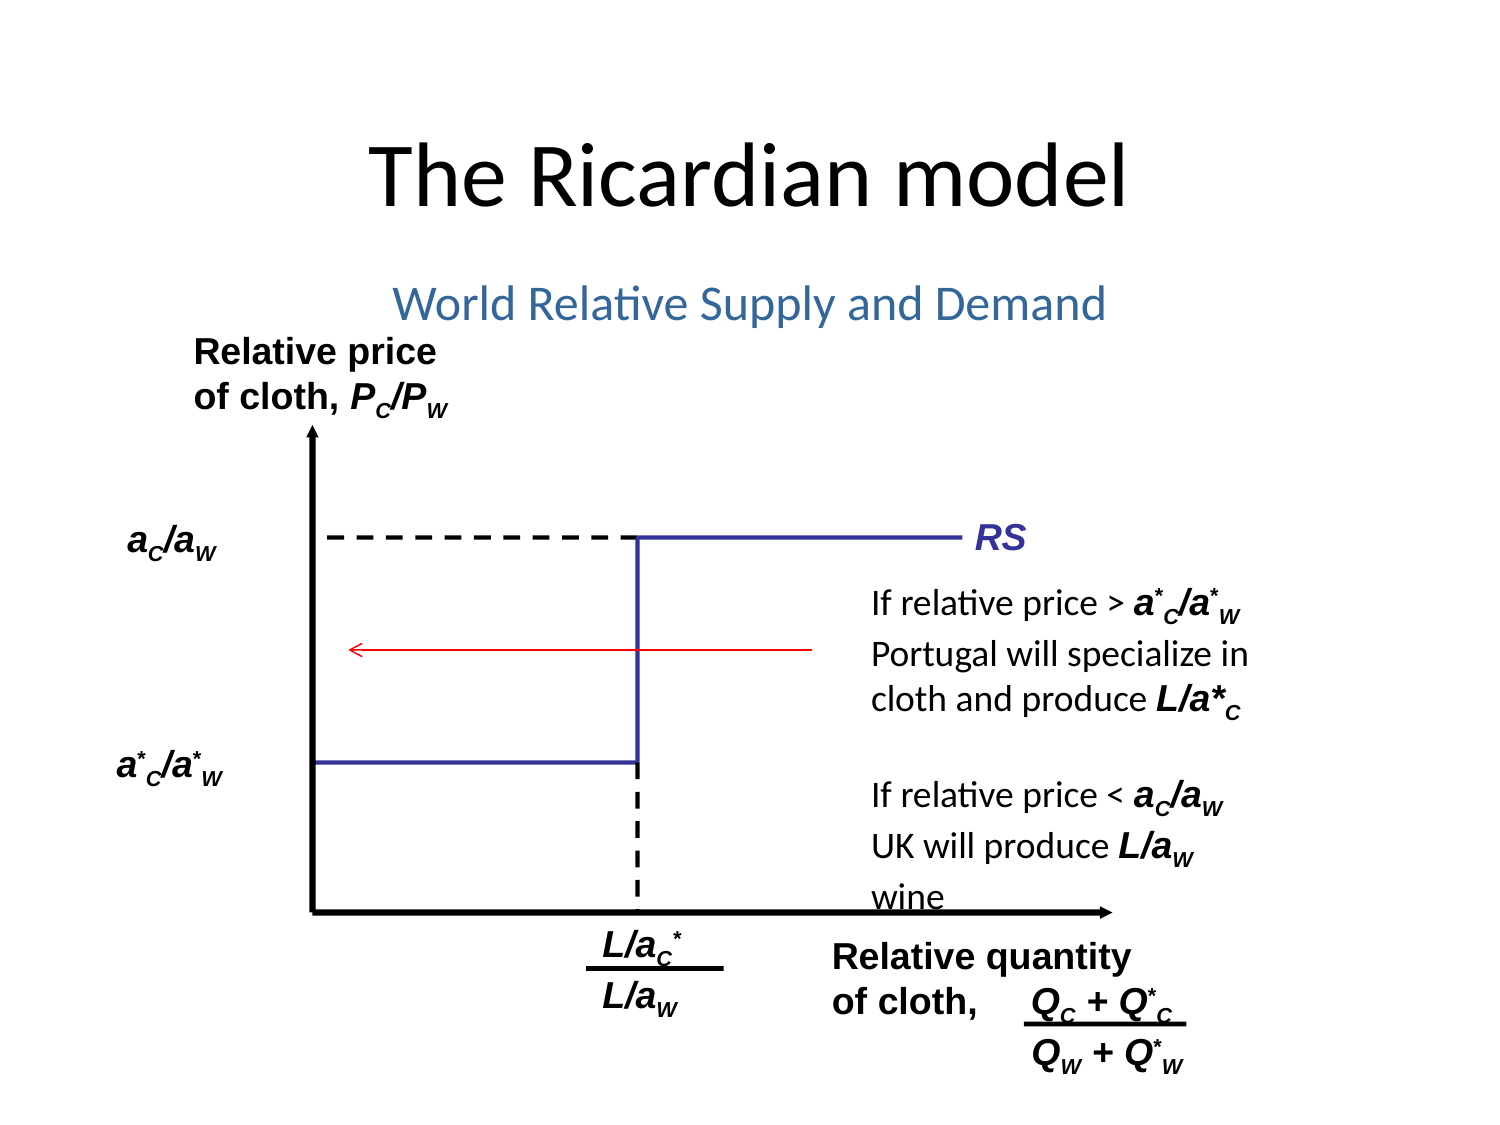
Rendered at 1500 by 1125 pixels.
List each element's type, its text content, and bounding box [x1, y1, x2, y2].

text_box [585, 762, 766, 1018]
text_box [174, 319, 1203, 1077]
list World Relative Supply and Demand [75, 262, 1425, 1005]
title The Ricardian model [75, 45, 1425, 233]
text_box If relative price > a*C/a*W Portugal will specialize in cloth and produce L/a*C If relative price < aC/aW UK will produce L/aW wine [1207, 570, 1270, 925]
